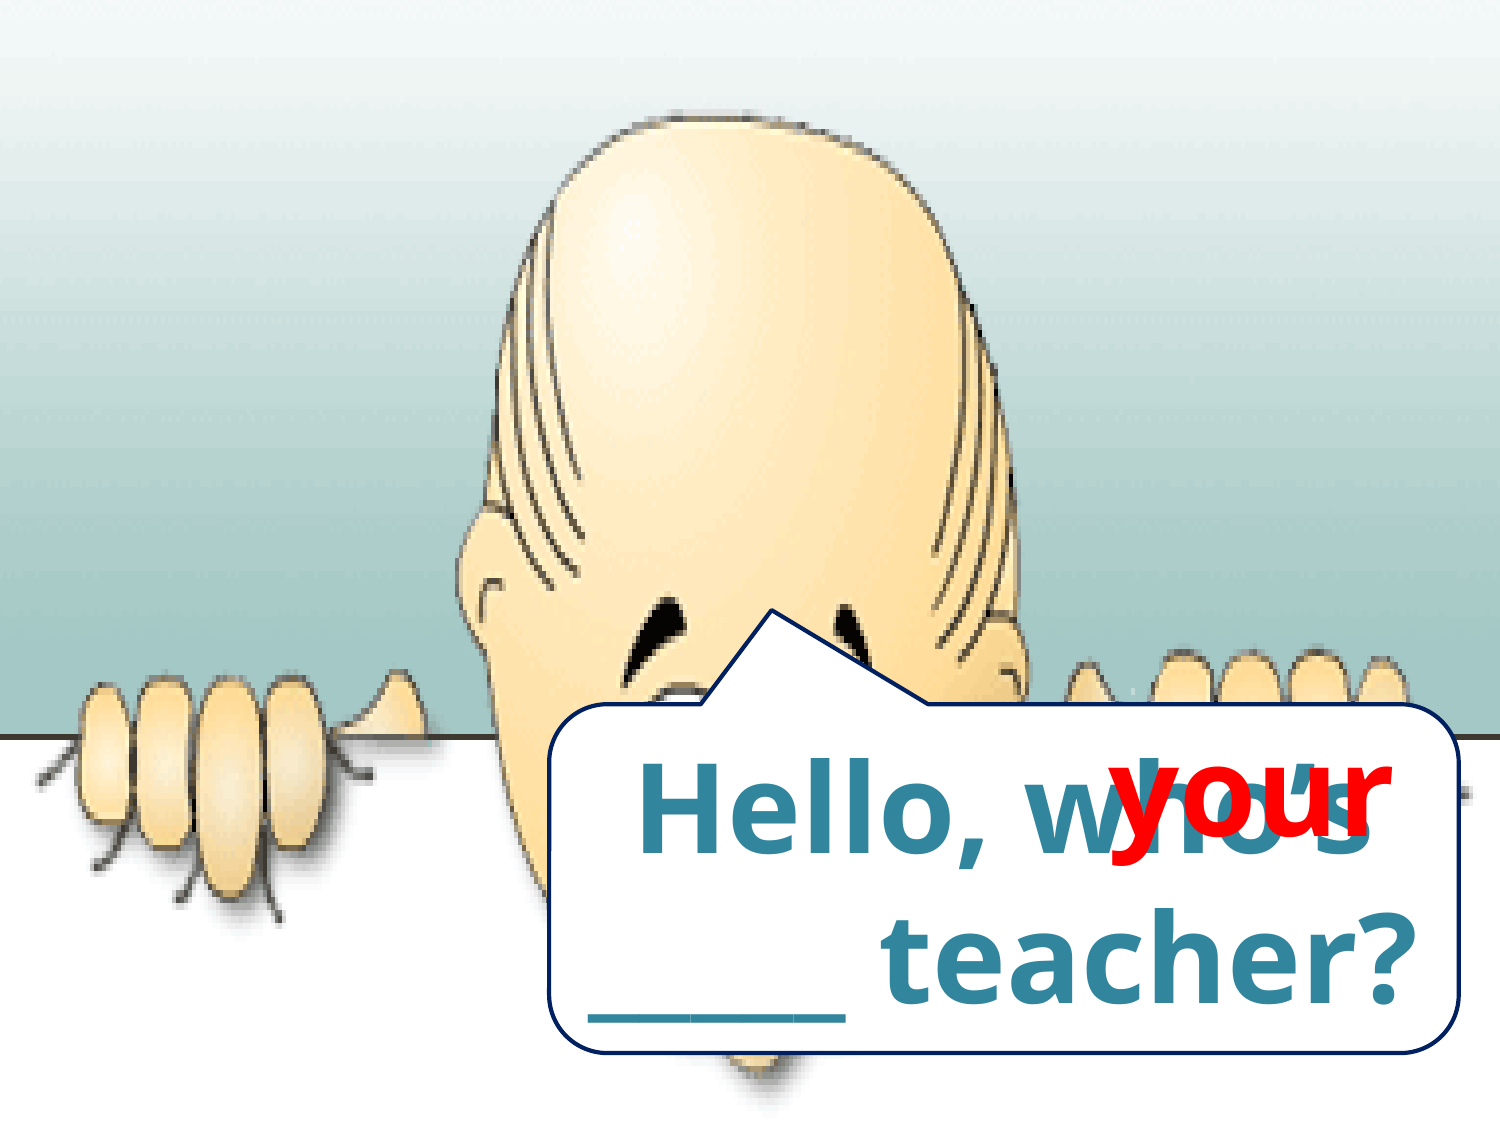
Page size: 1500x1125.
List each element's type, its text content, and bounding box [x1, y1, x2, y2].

text_box Hello, who’s _____ teacher? [546, 608, 1461, 1056]
picture [0, 0, 1500, 1125]
text_box your [1067, 702, 1437, 871]
